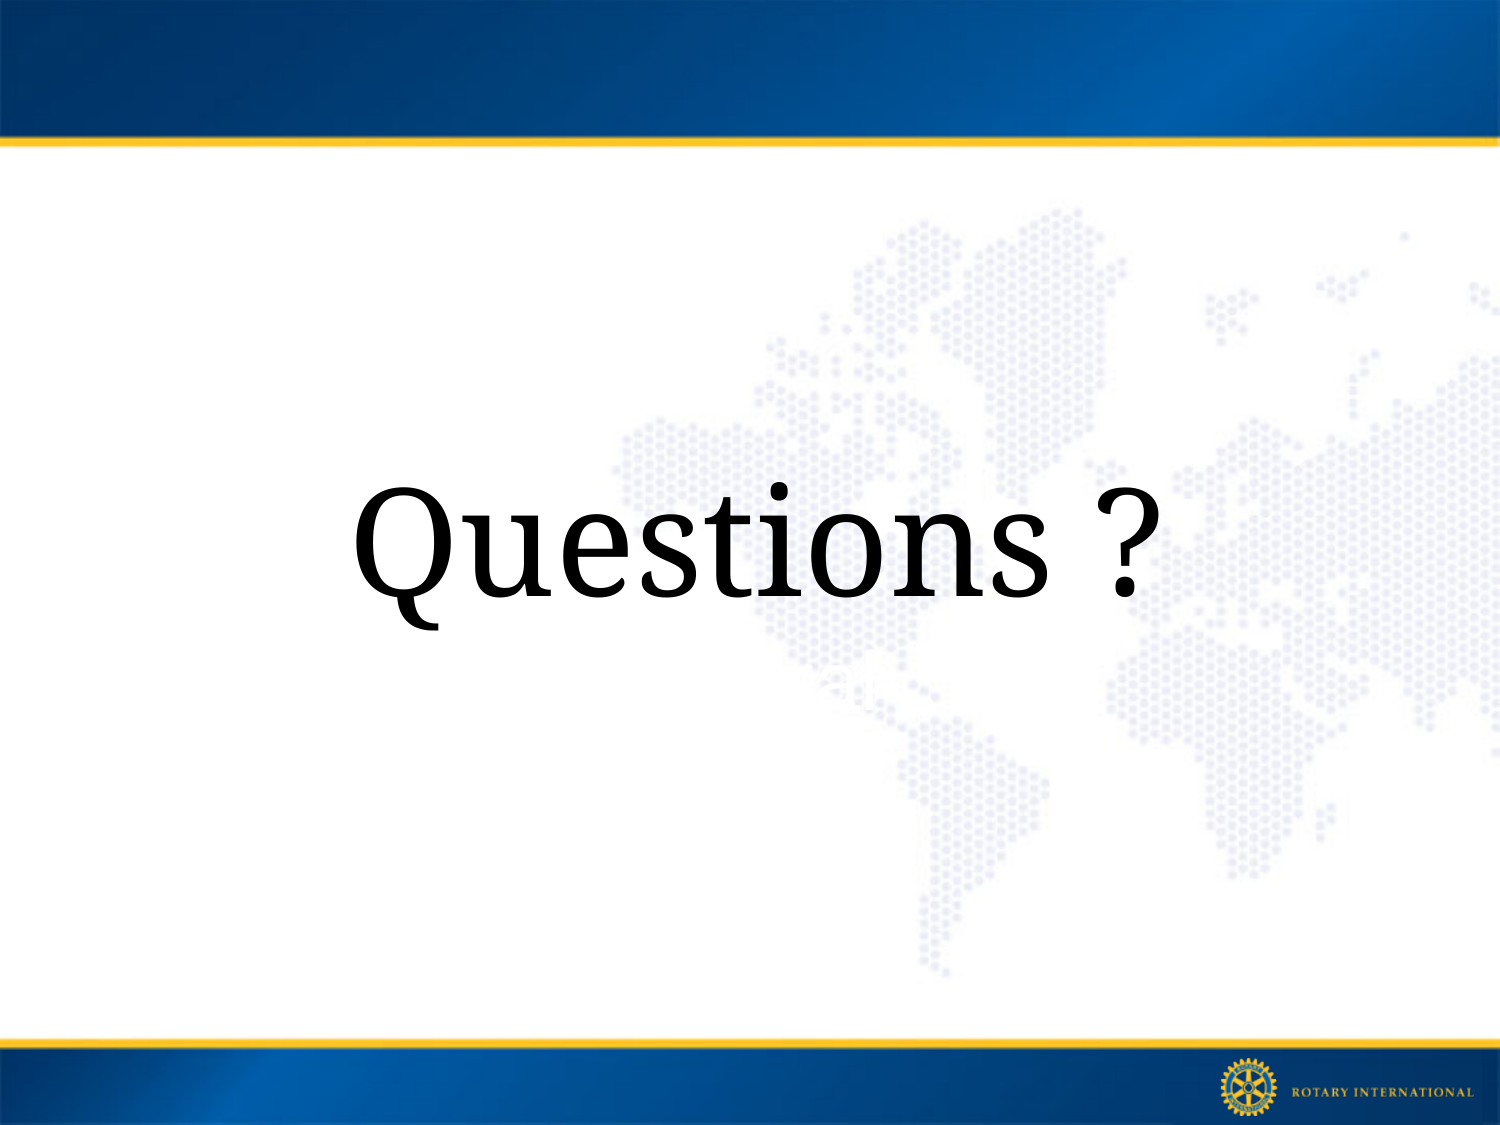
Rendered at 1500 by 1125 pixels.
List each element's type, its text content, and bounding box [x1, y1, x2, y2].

title Questions ? Central [308, 410, 1205, 764]
picture [0, 0, 1500, 1125]
